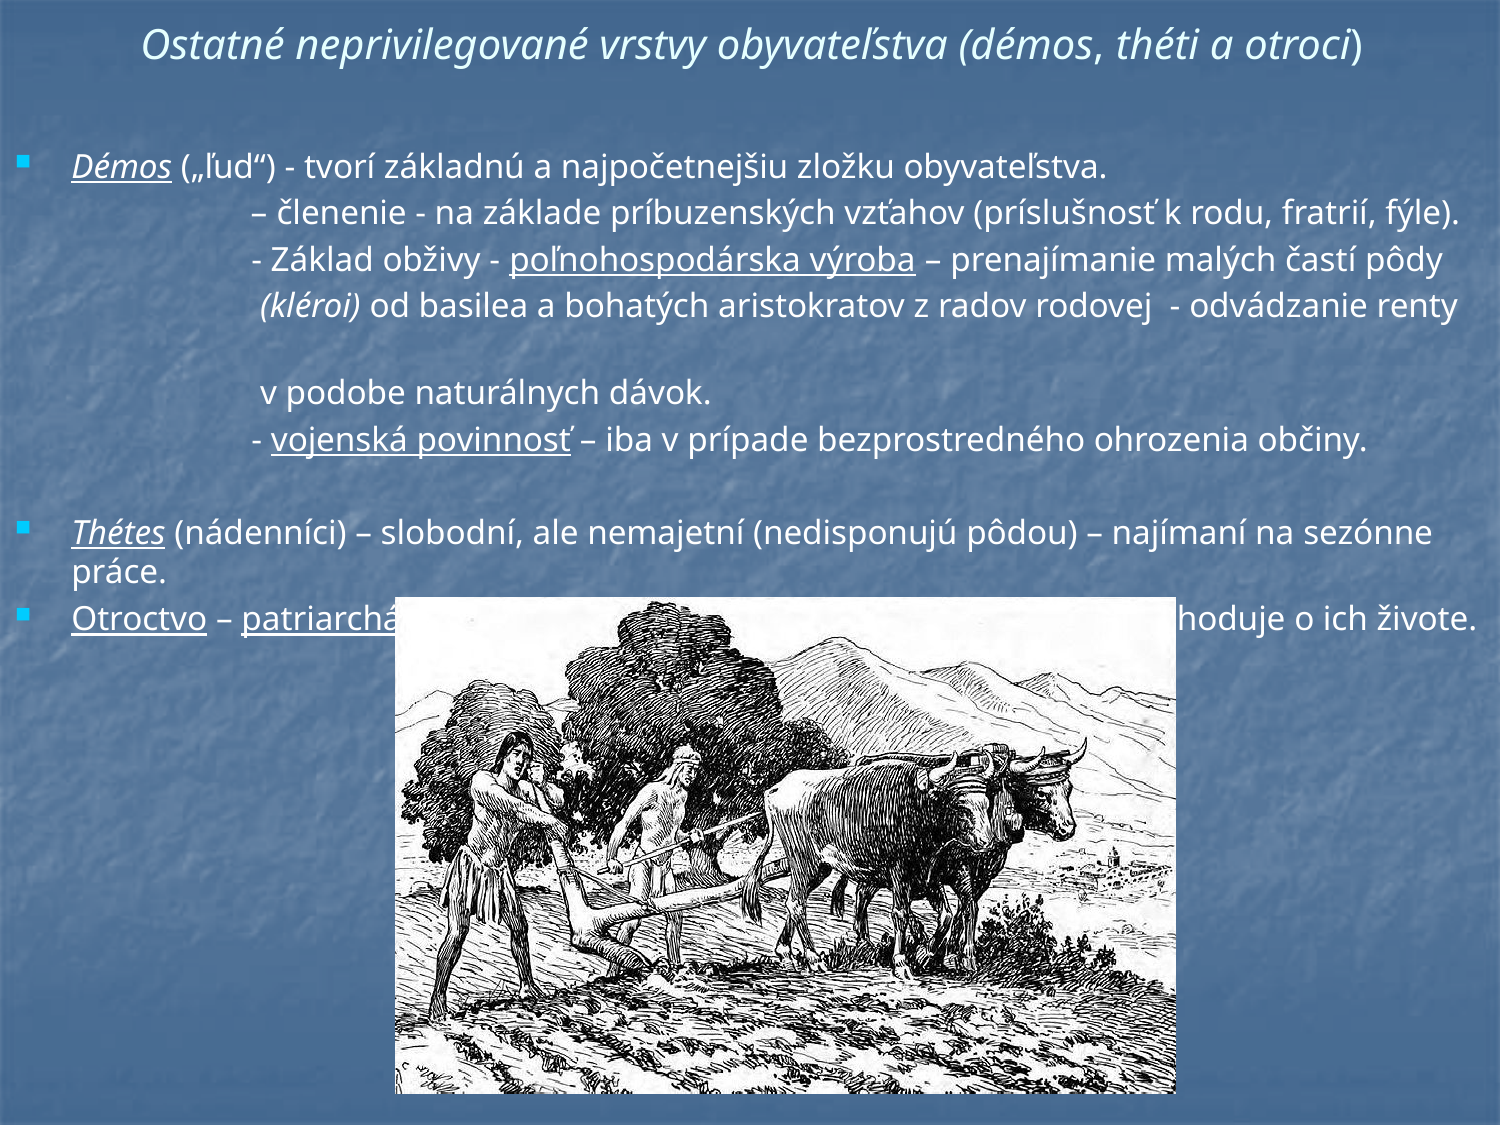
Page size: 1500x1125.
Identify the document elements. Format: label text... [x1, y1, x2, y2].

list Démos („ľud“) - tvorí základnú a najpočetnejšiu zložku obyvateľstva. – členenie - na základe príbuzenských vzťahov (príslušnosť k rodu, fratrií, fýle). - Základ obživy - poľnohospodárska výroba – prenajímanie malých častí pôdy (kléroi) od basilea a bohatých aristokratov z radov rodovej - odvádzanie renty v podobe naturálnych dávok. - vojenská povinnosť – iba v prípade bezprostredného ohrozenia občiny. Thétes (nádenníci) – slobodní, ale nemajetní (nedisponujú pôdou) – najímaní na sezónne práce. Otroctvo – patriarchálne – otroci sú „súčasťou pánovej rodiny“ a ten rozhoduje o ich živote. [0, 136, 1500, 705]
picture [395, 597, 1176, 1095]
title Ostatné neprivilegované vrstvy obyvateľstva (démos, théti a otroci) [76, 0, 1428, 87]
